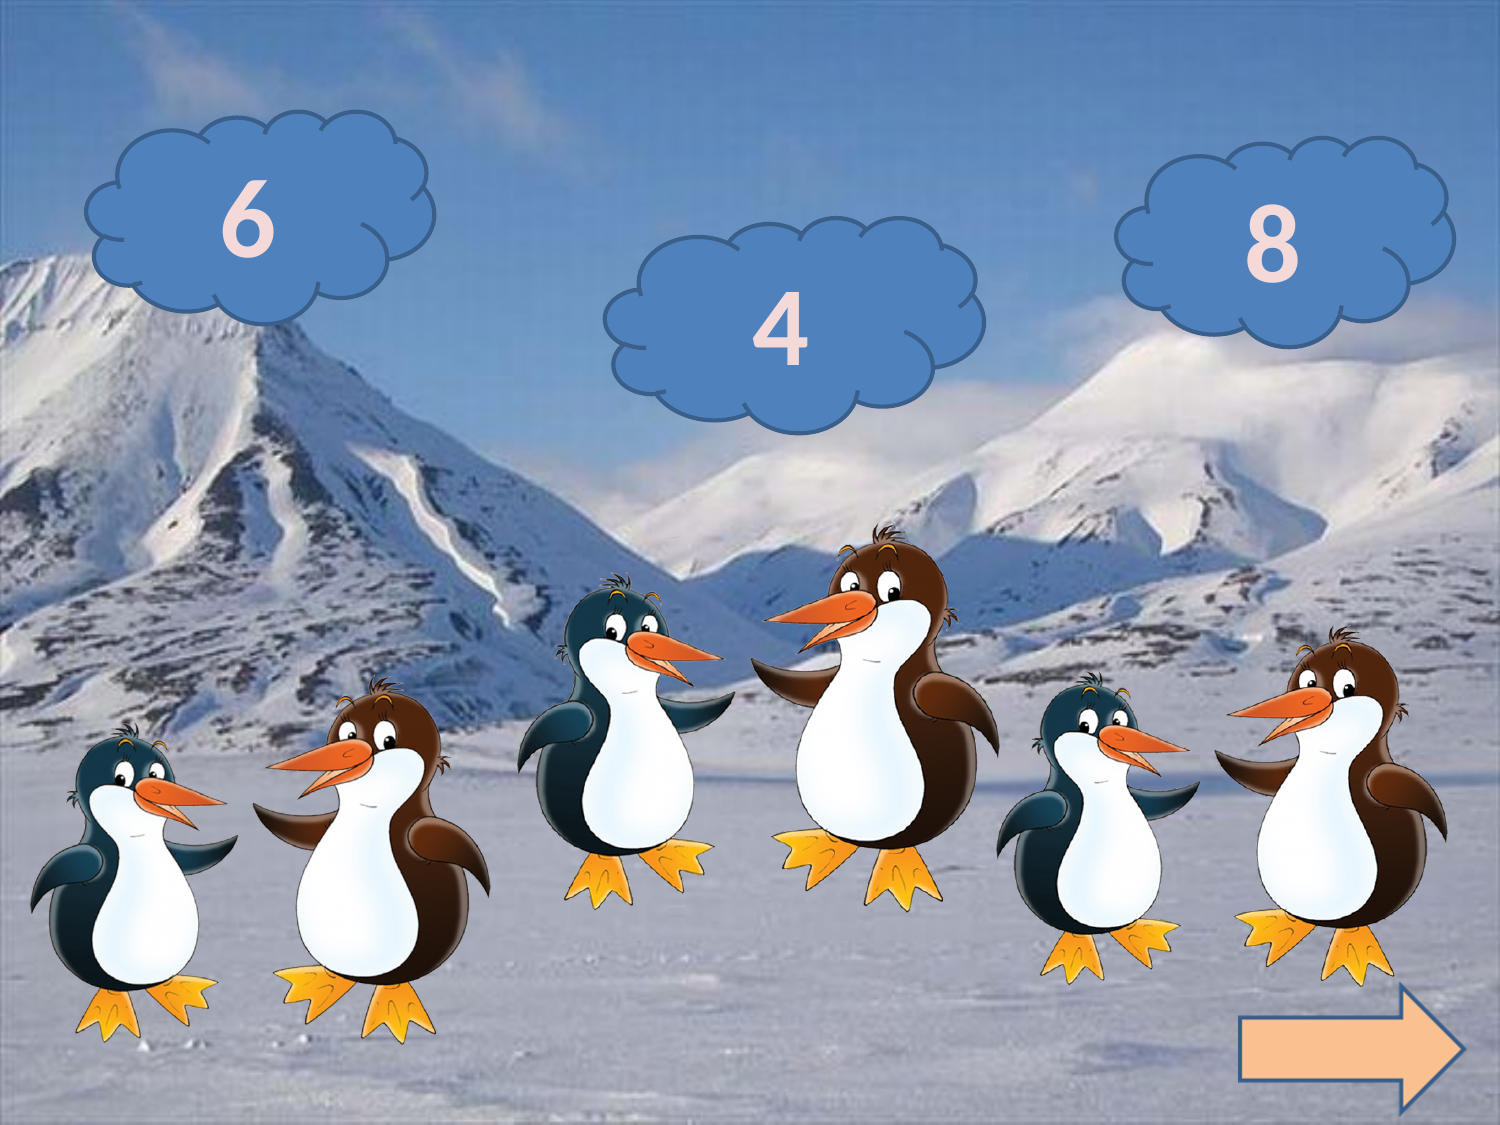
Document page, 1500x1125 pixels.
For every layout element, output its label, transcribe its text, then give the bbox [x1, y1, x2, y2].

text_box 6 [83, 109, 437, 327]
text_box 8 [1114, 135, 1457, 350]
picture [0, 0, 1500, 1125]
text_box 4 [602, 215, 987, 436]
